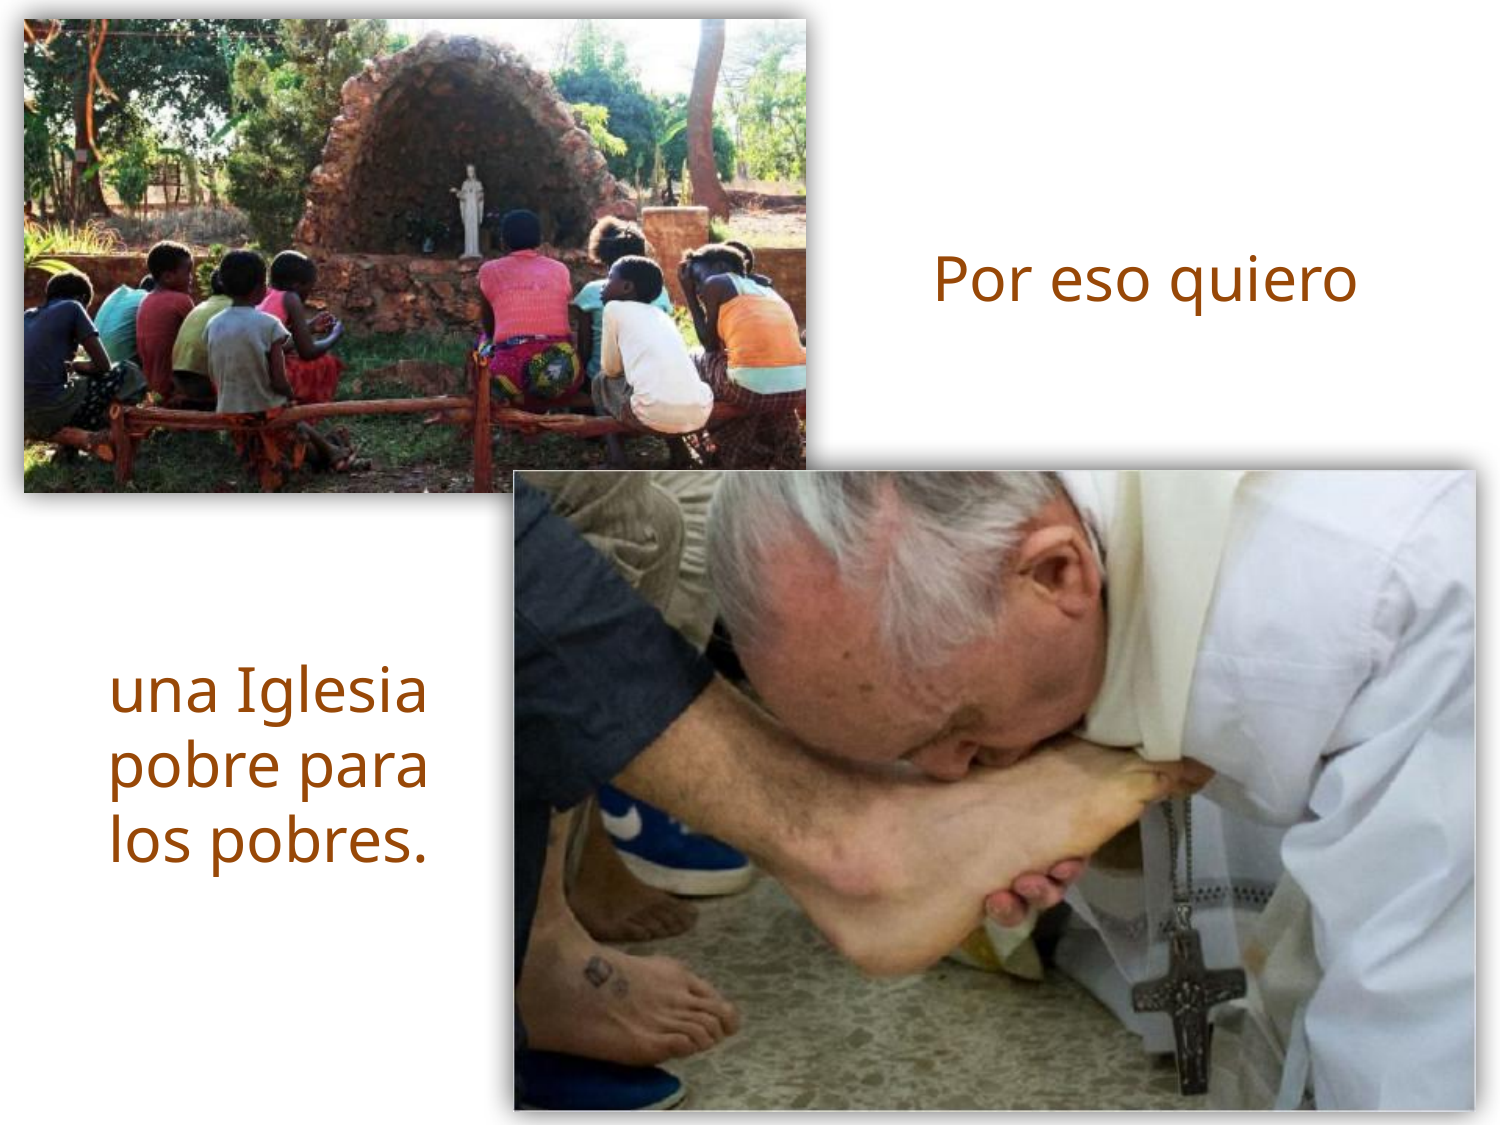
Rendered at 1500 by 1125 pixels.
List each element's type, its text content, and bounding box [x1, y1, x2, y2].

picture [24, 18, 1476, 1112]
text_box Por eso quiero [892, 231, 1401, 322]
text_box una Iglesia pobre para los pobres. [88, 642, 450, 883]
